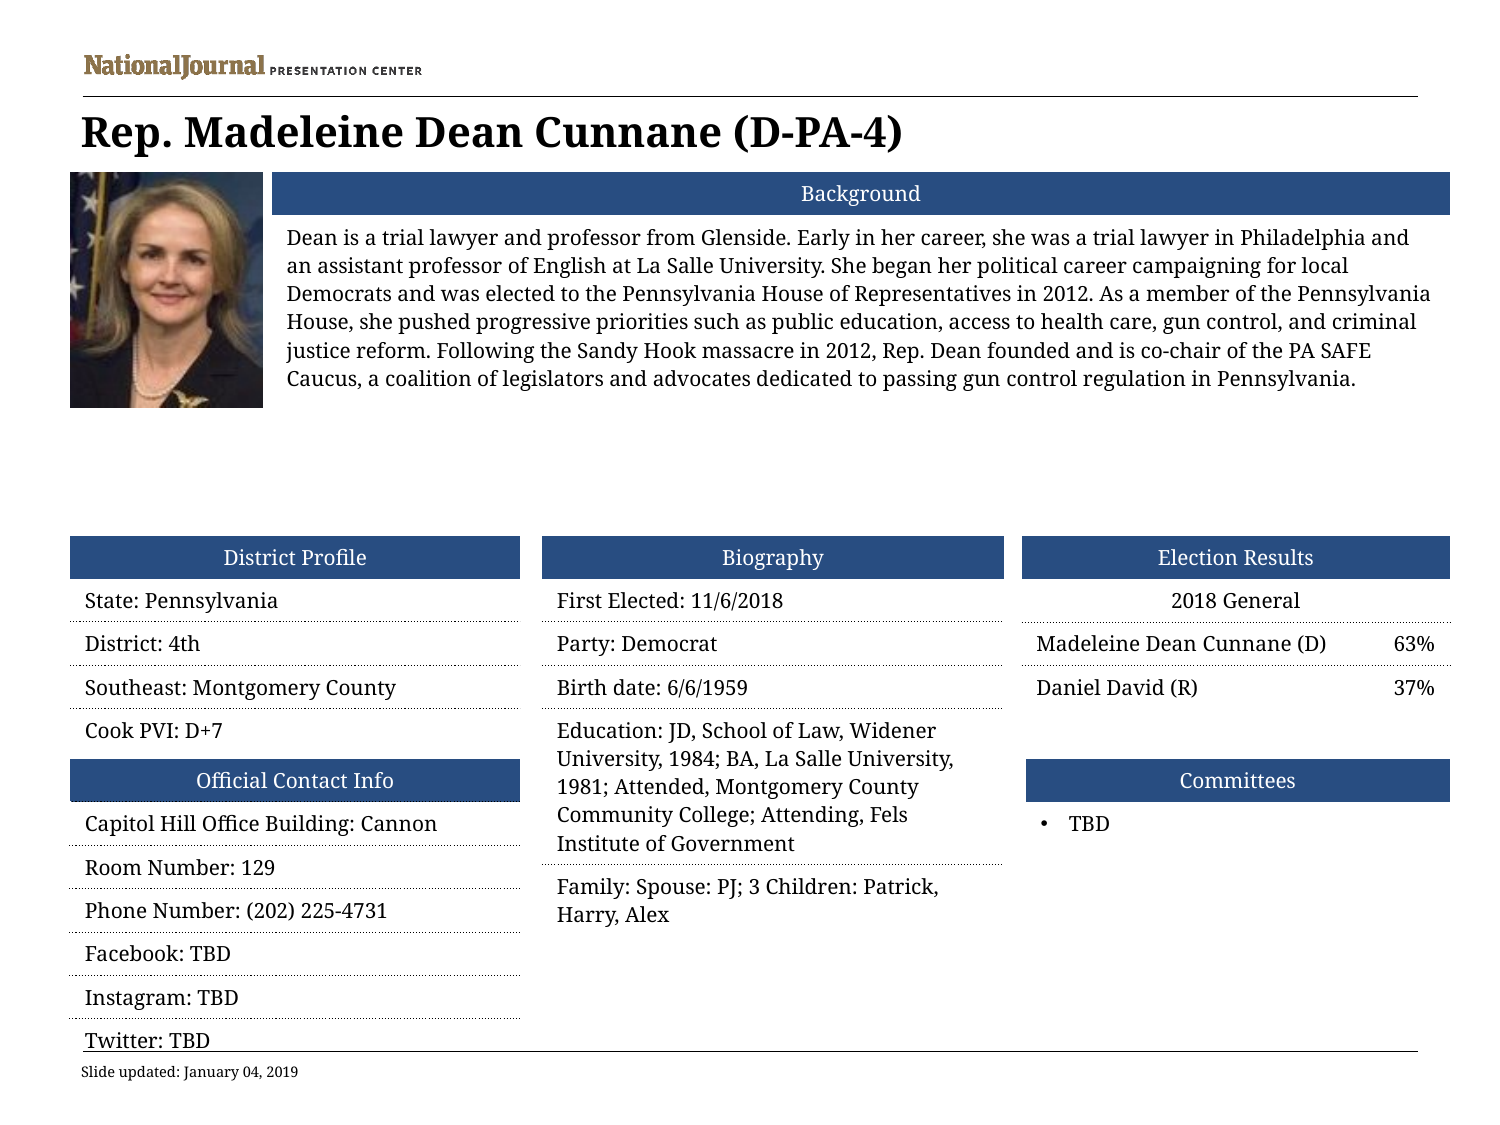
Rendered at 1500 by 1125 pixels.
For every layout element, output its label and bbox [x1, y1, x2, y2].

table_cell [70, 579, 520, 752]
table_cell [70, 802, 520, 1062]
table_cell [272, 215, 1450, 545]
text_box [66, 1053, 566, 1110]
picture [70, 172, 263, 408]
title [65, 104, 1446, 210]
table_cell [1022, 579, 1450, 752]
table_cell [1026, 802, 1450, 845]
table_header [1026, 759, 1450, 802]
table_header [1022, 536, 1450, 579]
table_cell [542, 579, 1004, 936]
picture [82, 44, 424, 90]
table_header [542, 536, 1004, 579]
table_header [70, 759, 520, 802]
table_header [70, 536, 520, 579]
table_header [272, 172, 1450, 215]
